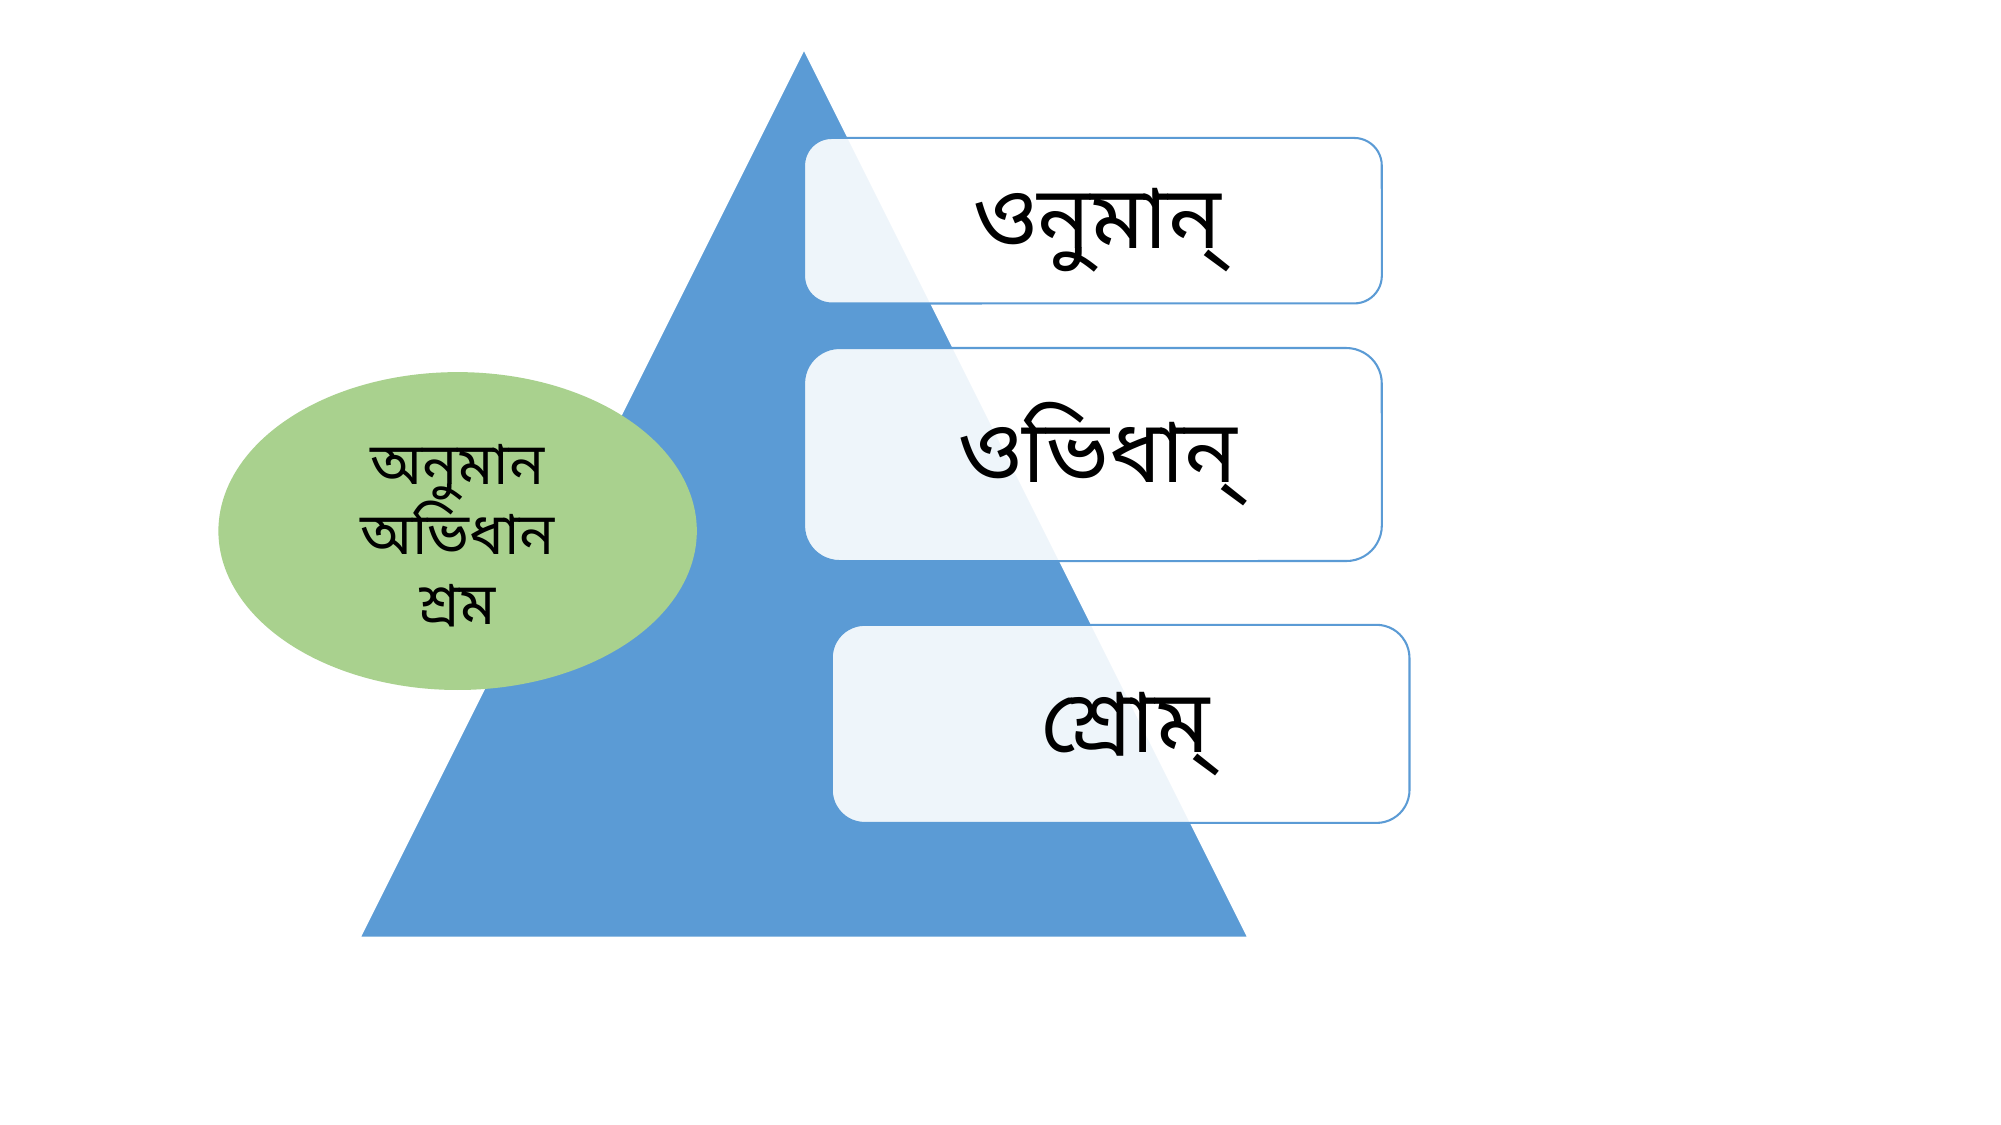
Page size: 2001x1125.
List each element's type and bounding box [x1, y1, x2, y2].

text_box [204, 48, 1538, 938]
